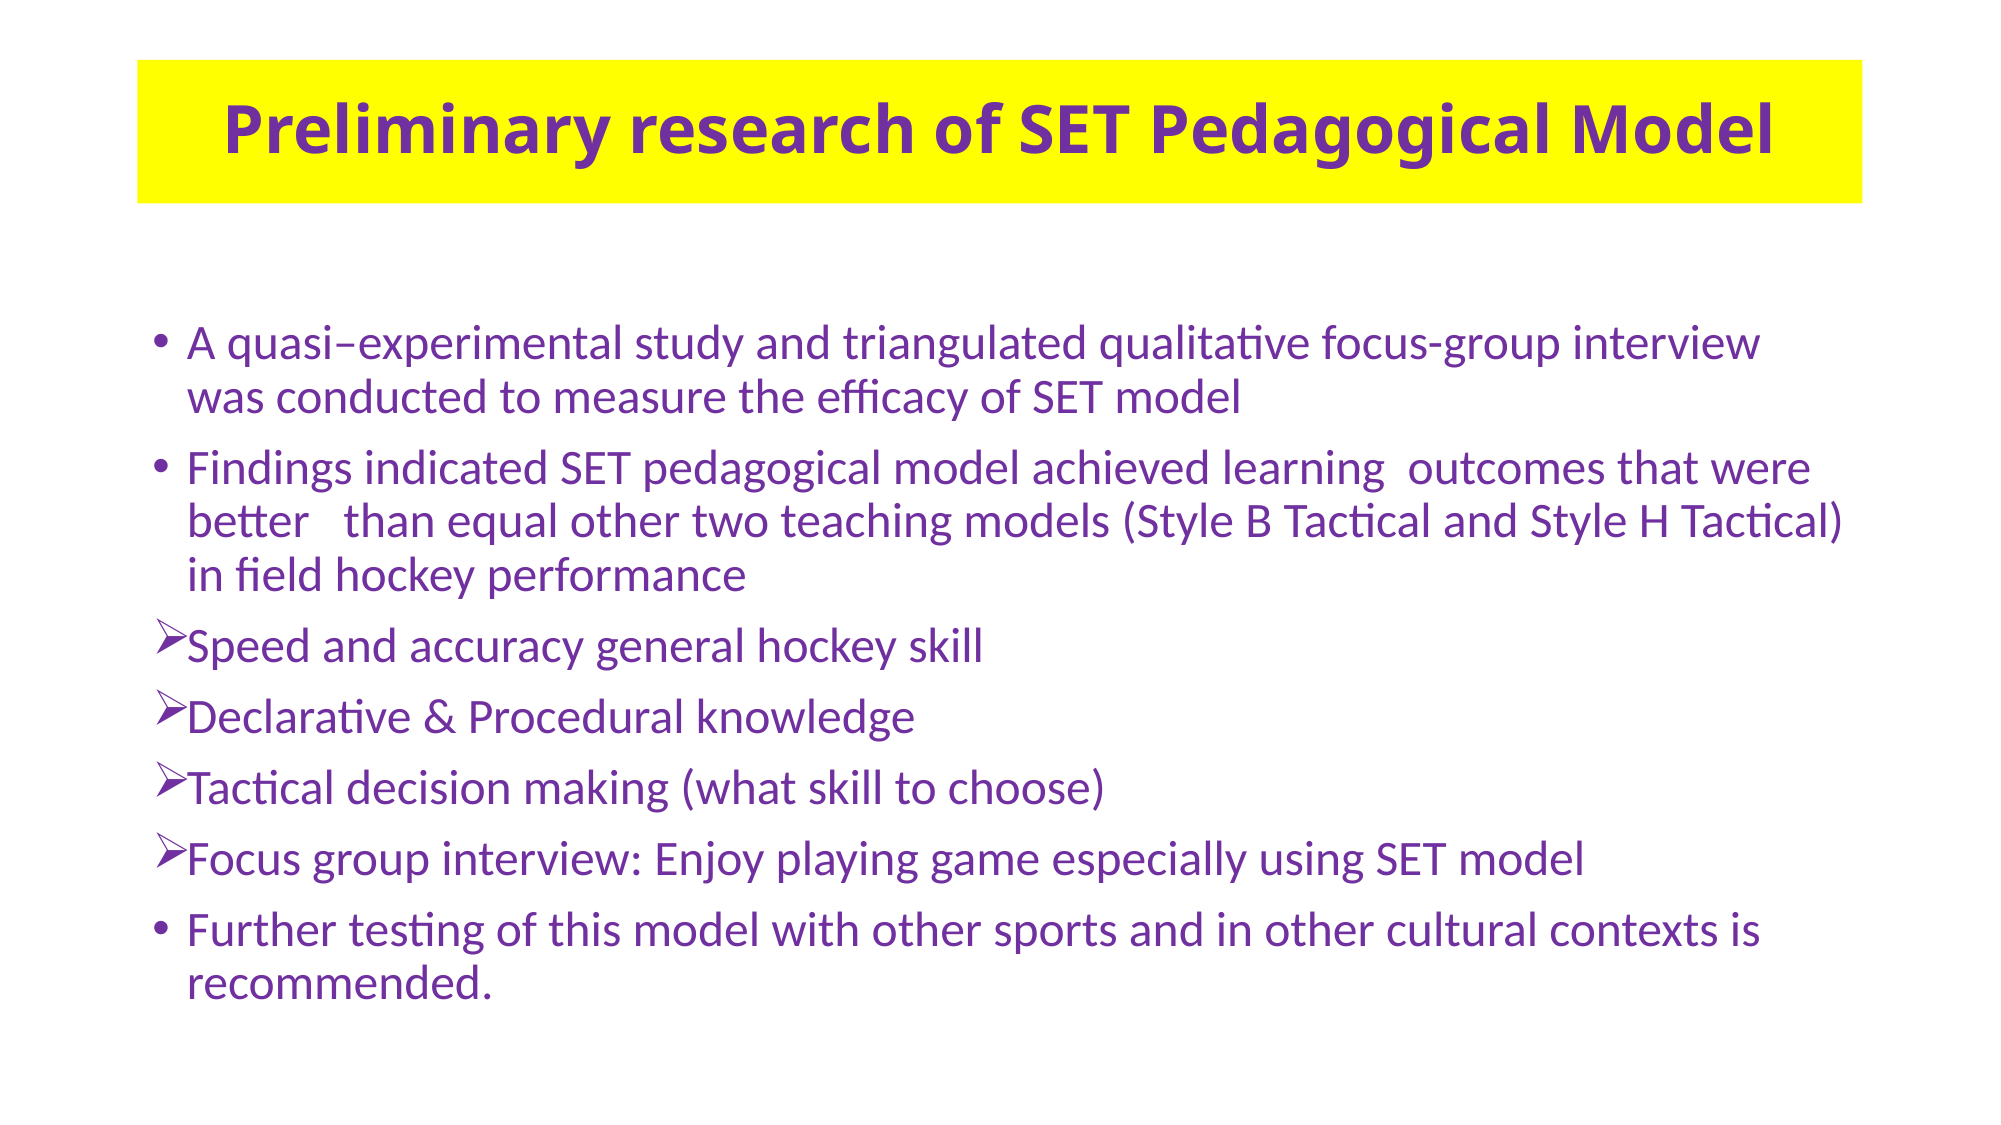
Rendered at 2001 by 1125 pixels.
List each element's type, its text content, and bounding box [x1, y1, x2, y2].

title Preliminary research of SET Pedagogical Model [137, 59, 1863, 204]
list A quasi–experimental study and triangulated qualitative focus-group interview was conducted to measure the efficacy of SET model Findings indicated SET pedagogical model achieved learning outcomes that were better than equal other two teaching models (Style B Tactical and Style H Tactical) in field hockey performance Speed and accuracy general hockey skill Declarative & Procedural knowledge Tactical decision making (what skill to choose) Focus group interview: Enjoy playing game especially using SET model Further testing of this model with other sports and in other cultural contexts is recommended. [137, 309, 1863, 1024]
